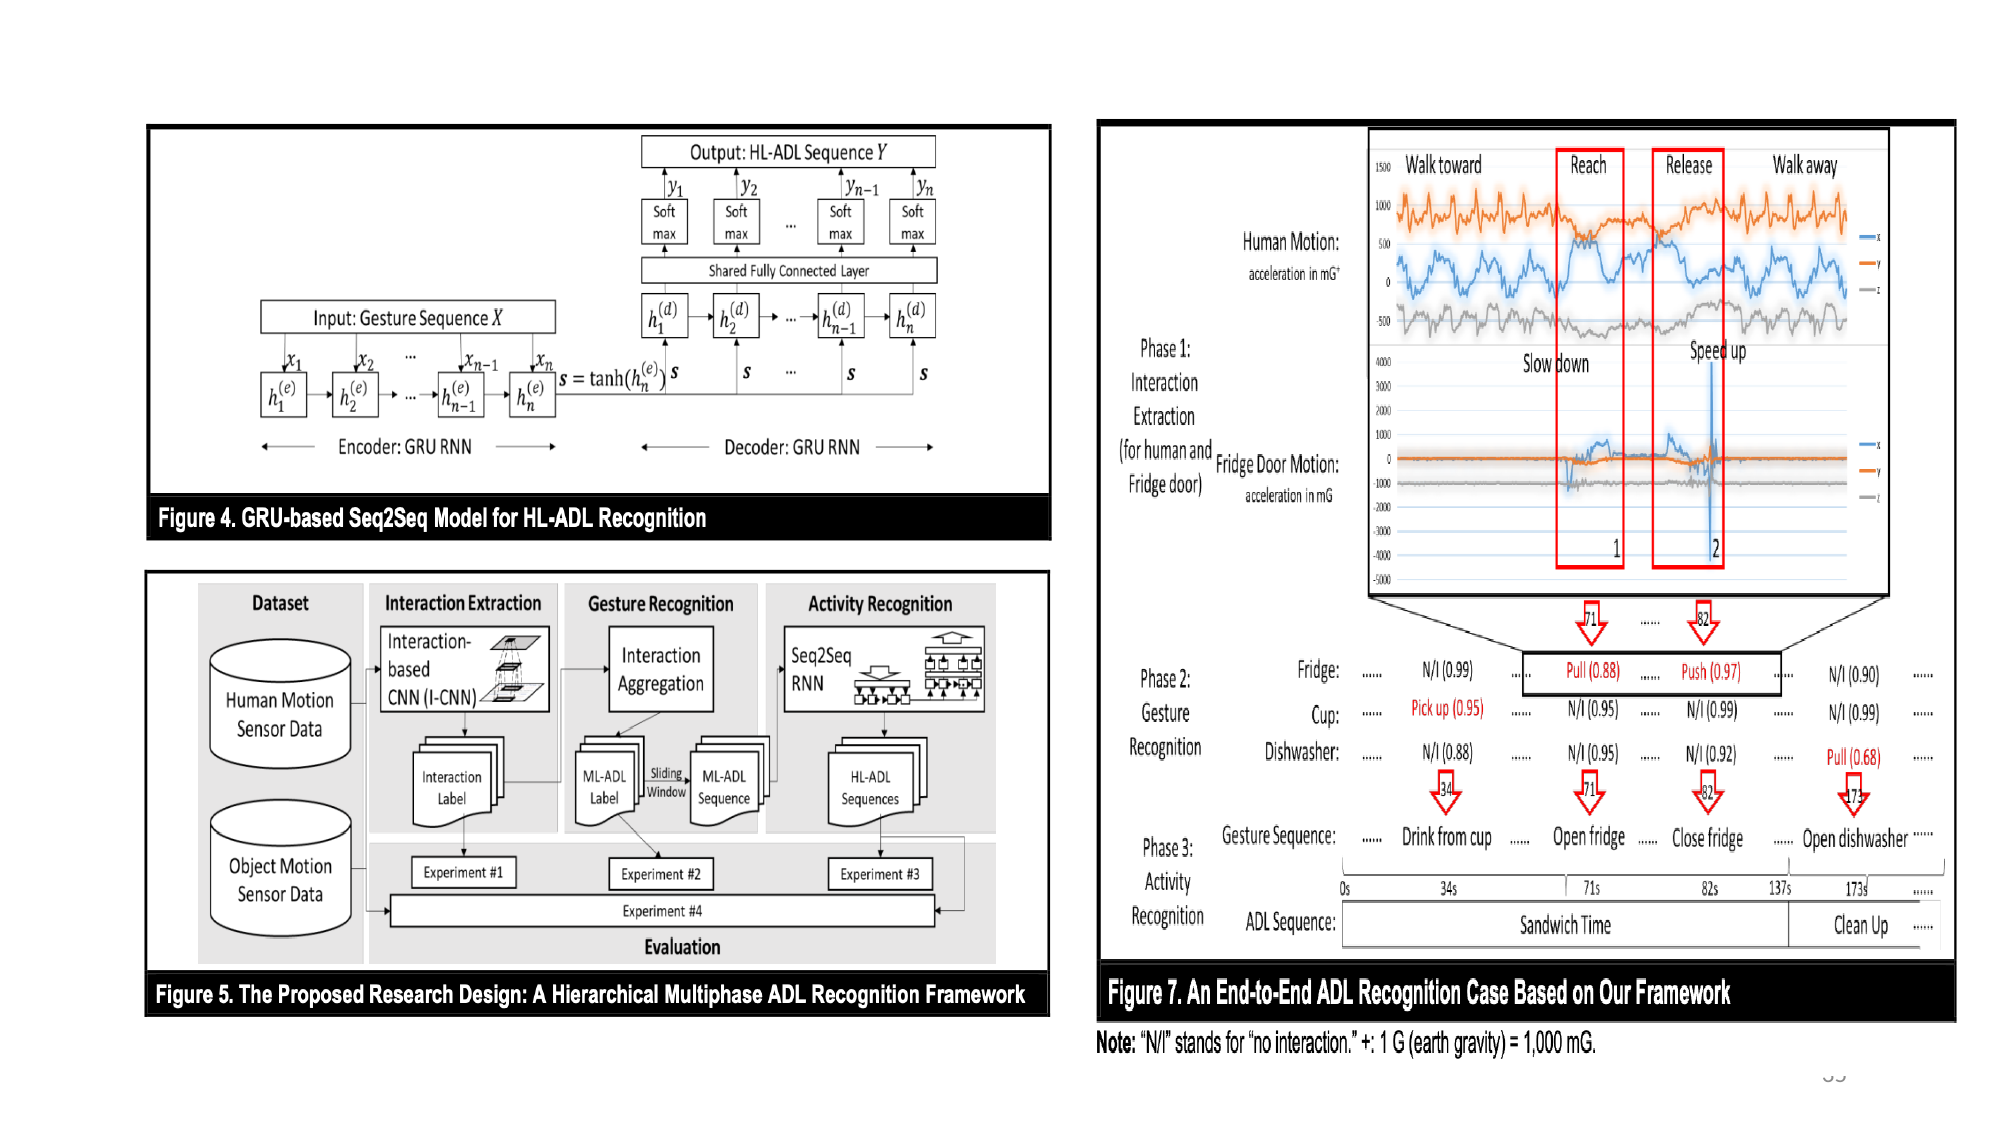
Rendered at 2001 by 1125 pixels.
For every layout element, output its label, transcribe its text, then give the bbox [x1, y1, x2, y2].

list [113, 100, 1068, 1043]
picture [1068, 82, 2000, 1076]
slide_number 35 [1412, 1076, 1863, 1103]
